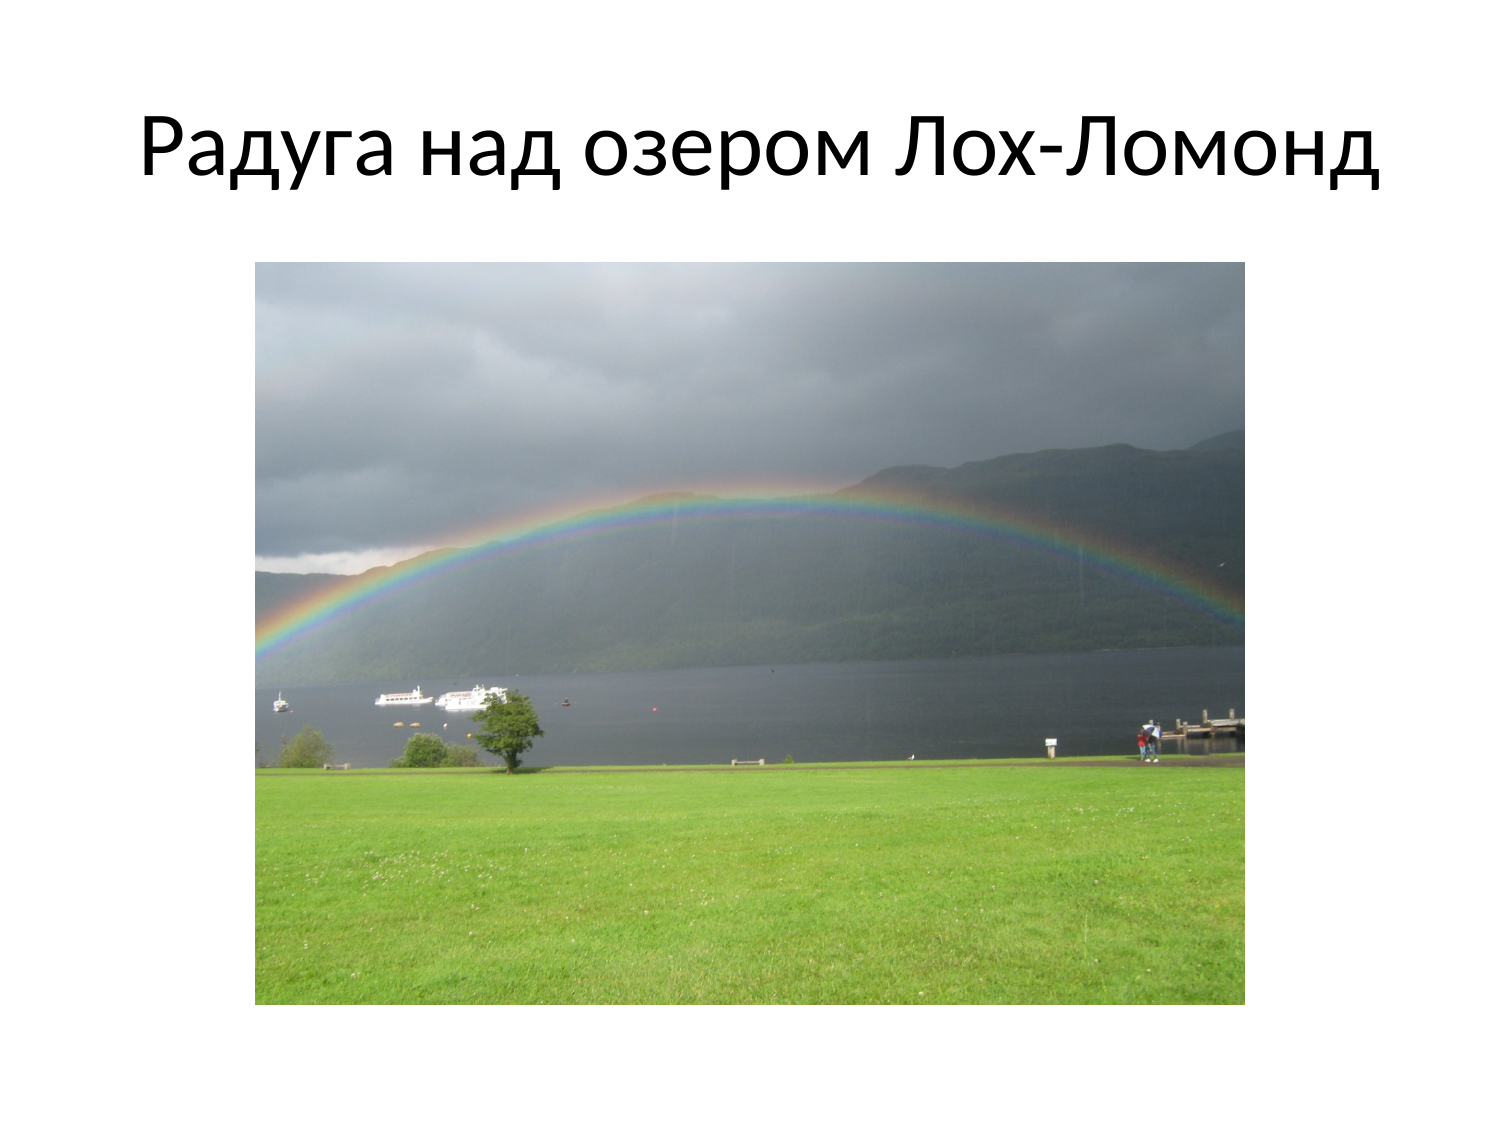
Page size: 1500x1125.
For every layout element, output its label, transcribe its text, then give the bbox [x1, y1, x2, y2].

title Радуга над озером Лох-Ломонд [75, 45, 1425, 233]
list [254, 262, 1246, 1006]
